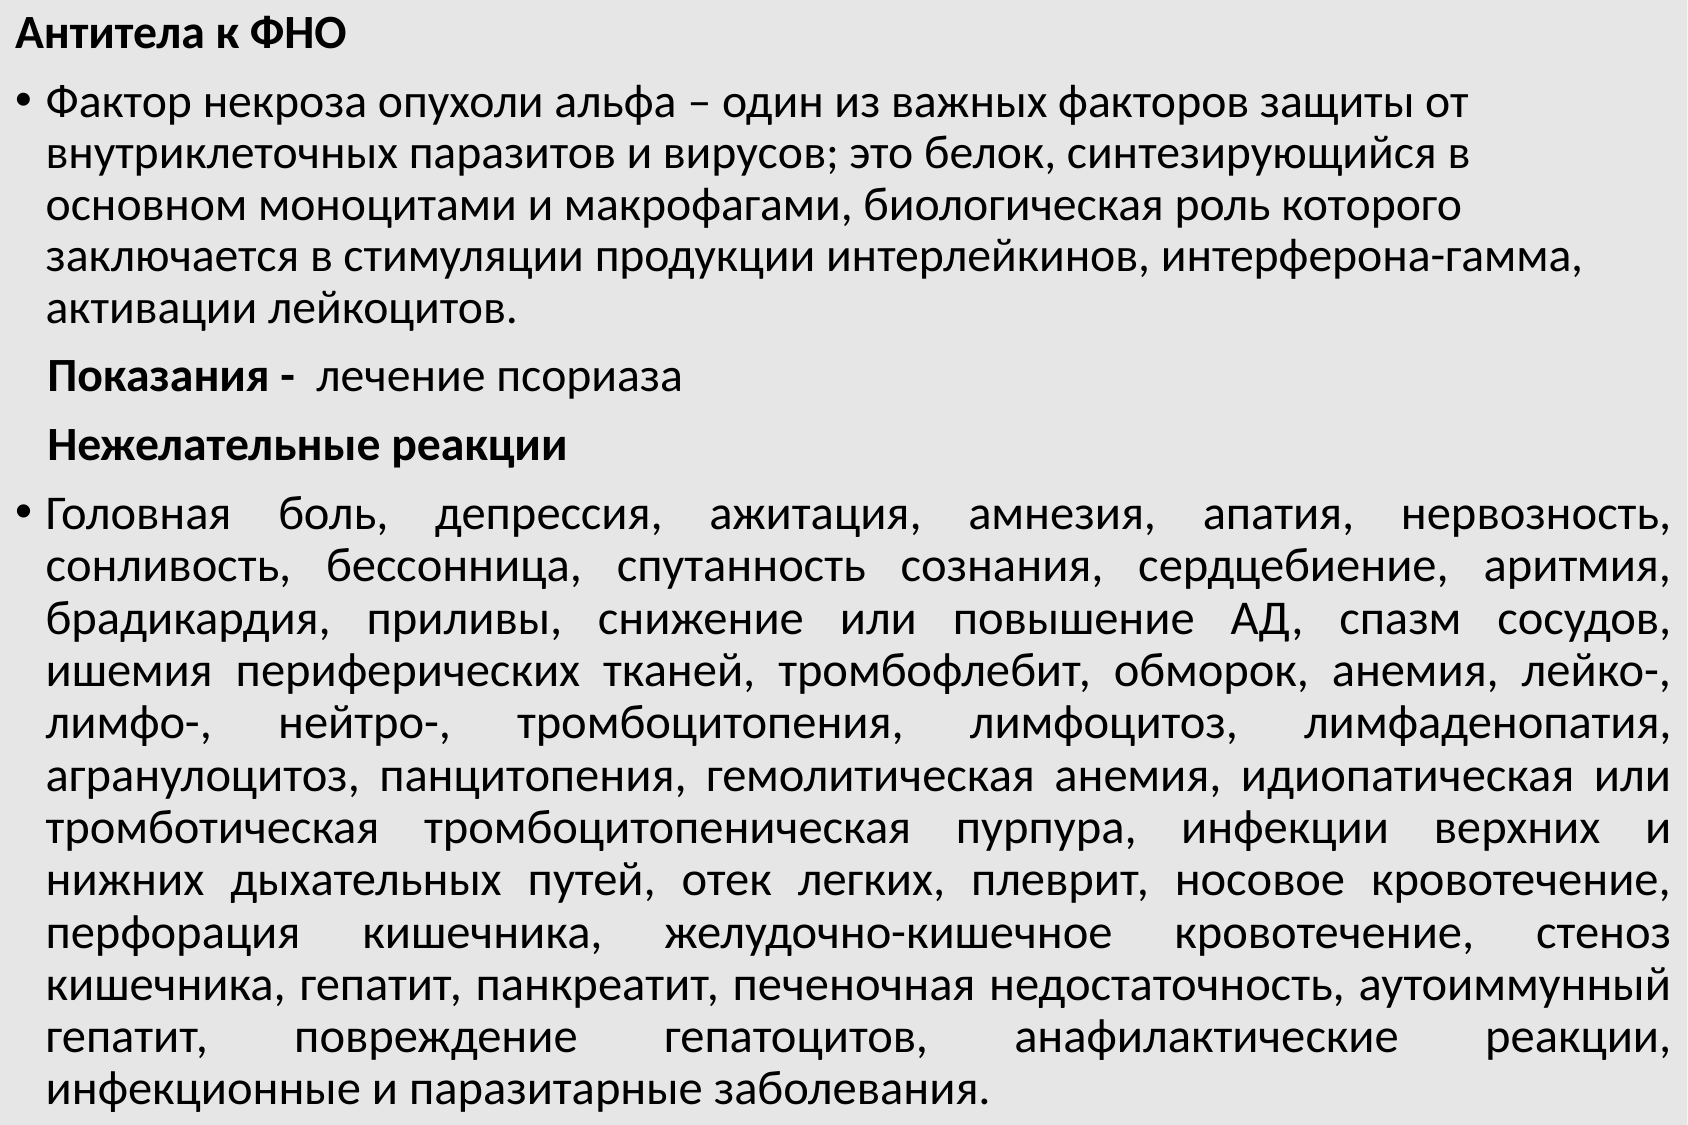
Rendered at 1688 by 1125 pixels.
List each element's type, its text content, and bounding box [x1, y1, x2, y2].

list Антитела к ФНО Фактор некроза опухоли альфа – один из важных факторов защиты от внутриклеточных паразитов и вирусов; это белок, синтезирующийся в основном моноцитами и макрофагами, биологическая роль которого заключается в стимуляции продукции интерлейкинов, интерферона-гамма, активации лейкоцитов. Показания - лечение псориаза Нежелательные реакции Головная боль, депрессия, ажитация, амнезия, апатия, нервозность, сонливость, бессонница, спутанность сознания, сердцебиение, аритмия, брадикардия, приливы, снижение или повышение АД, спазм сосудов, ишемия периферических тканей, тромбофлебит, обморок, анемия, лейко-, лимфо-, нейтро-, тромбоцитопения, лимфоцитоз, лимфаденопатия, агранулоцитоз, панцитопения, гемолитическая анемия, идиопатическая или тромботическая тромбоцитопеническая пурпура, инфекции верхних и нижних дыхательных путей, отек легких, плеврит, носовое кровотечение, перфорация кишечника, желудочно-кишечное кровотечение, стеноз кишечника, гепатит, панкреатит, печеночная недостаточность, аутоиммунный гепатит, повреждение гепатоцитов, анафилактические реакции, инфекционные и паразитарные заболевания. [0, 0, 1688, 1125]
